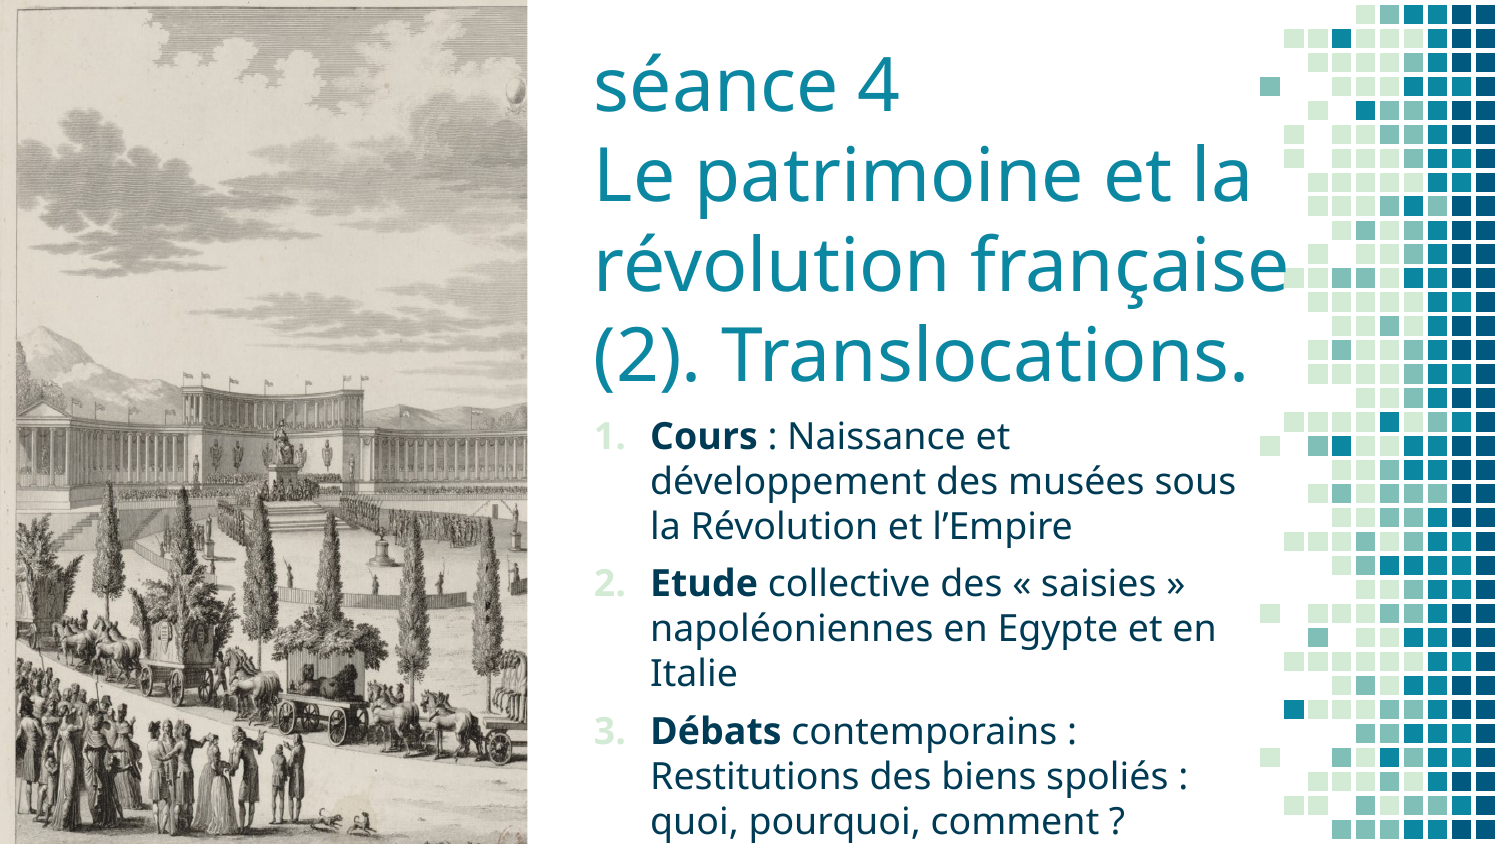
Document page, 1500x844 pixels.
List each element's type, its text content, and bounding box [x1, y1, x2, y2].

list Cours : Naissance et développement des musées sous la Révolution et l’Empire Etude collective des « saisies » napoléoniennes en Egypte et en Italie Débats contemporains : Restitutions des biens spoliés : quoi, pourquoi, comment ? [578, 396, 1258, 770]
picture [0, 0, 528, 844]
title séance 4 Le patrimoine et la révolution française (2). Translocations. [578, 271, 1306, 412]
